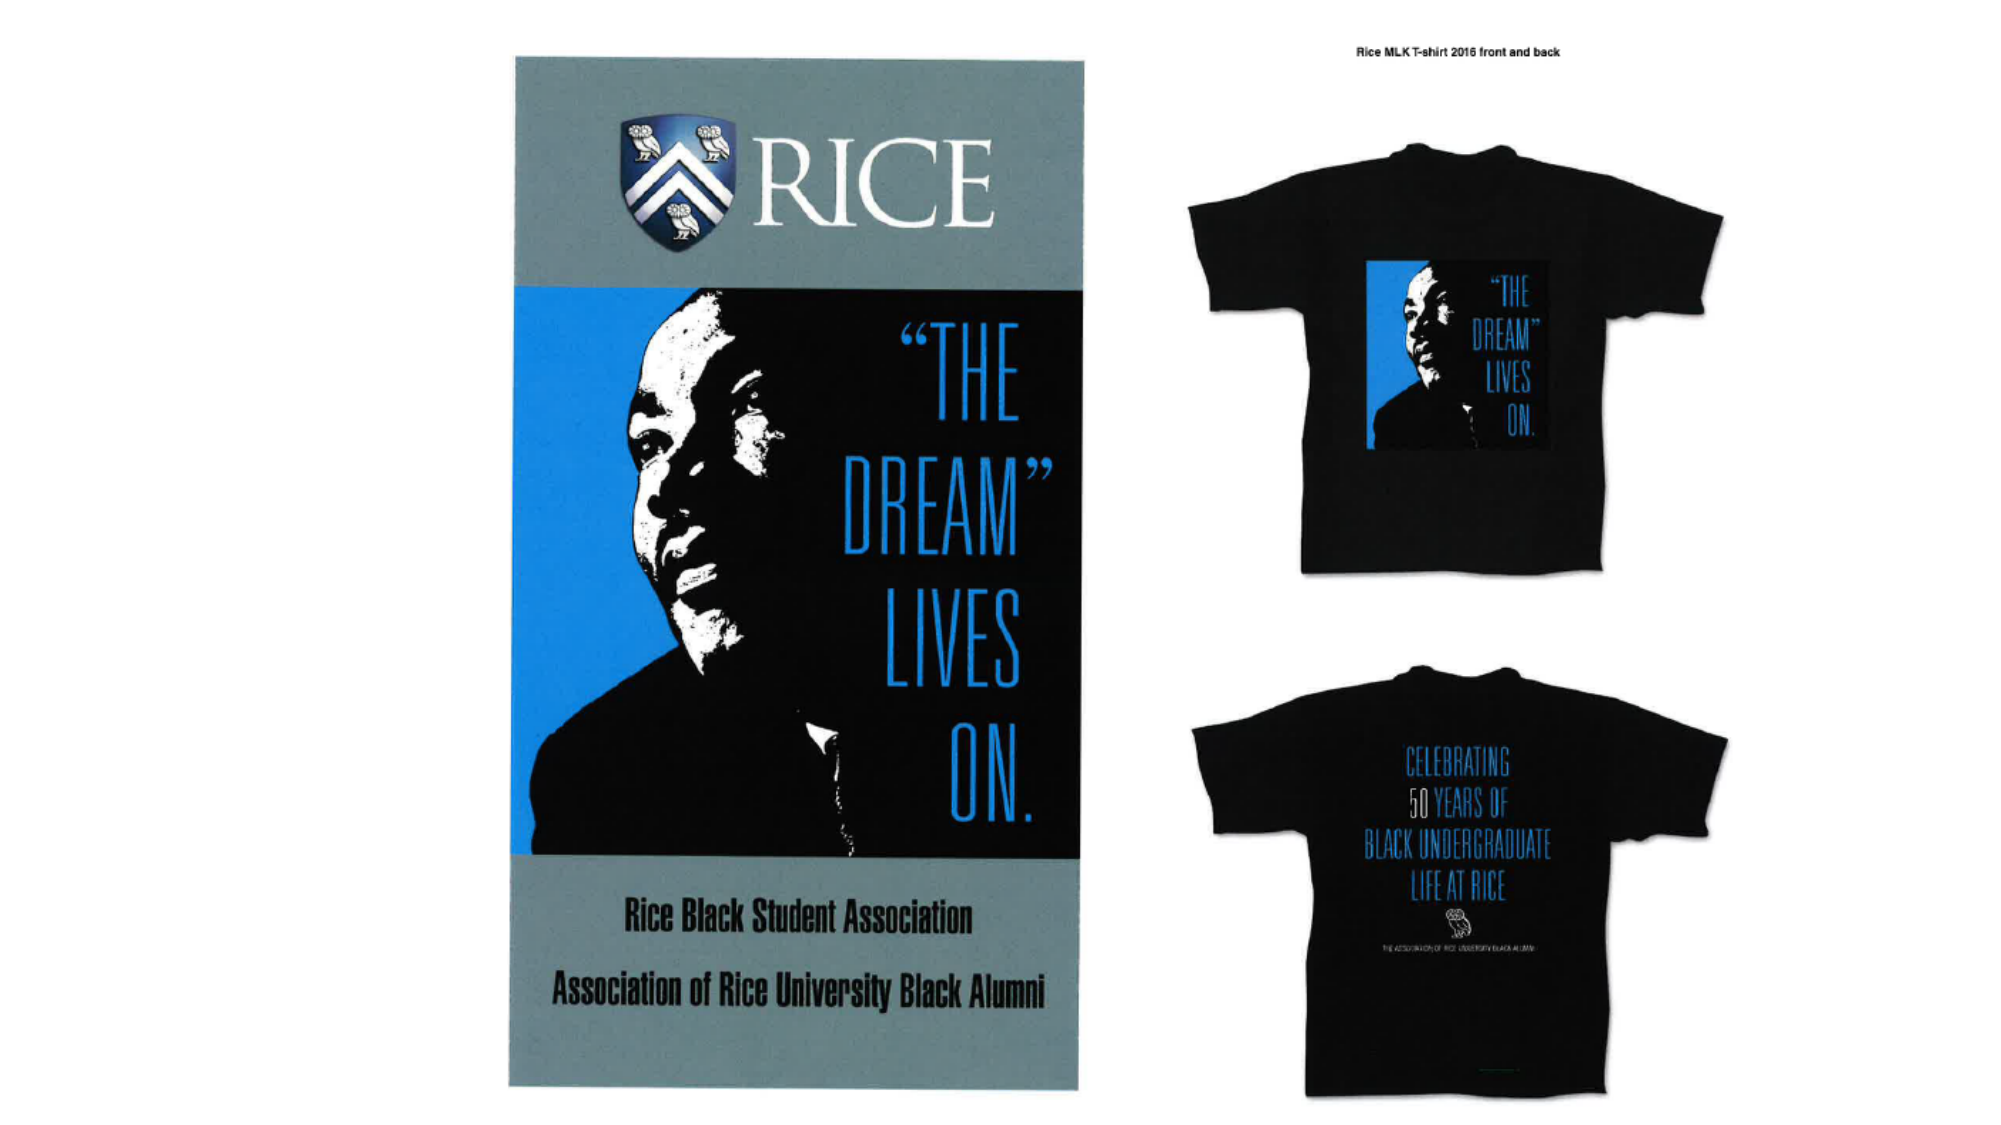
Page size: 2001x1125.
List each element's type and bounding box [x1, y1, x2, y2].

picture [1143, 31, 1778, 1119]
picture [507, 50, 1096, 1100]
